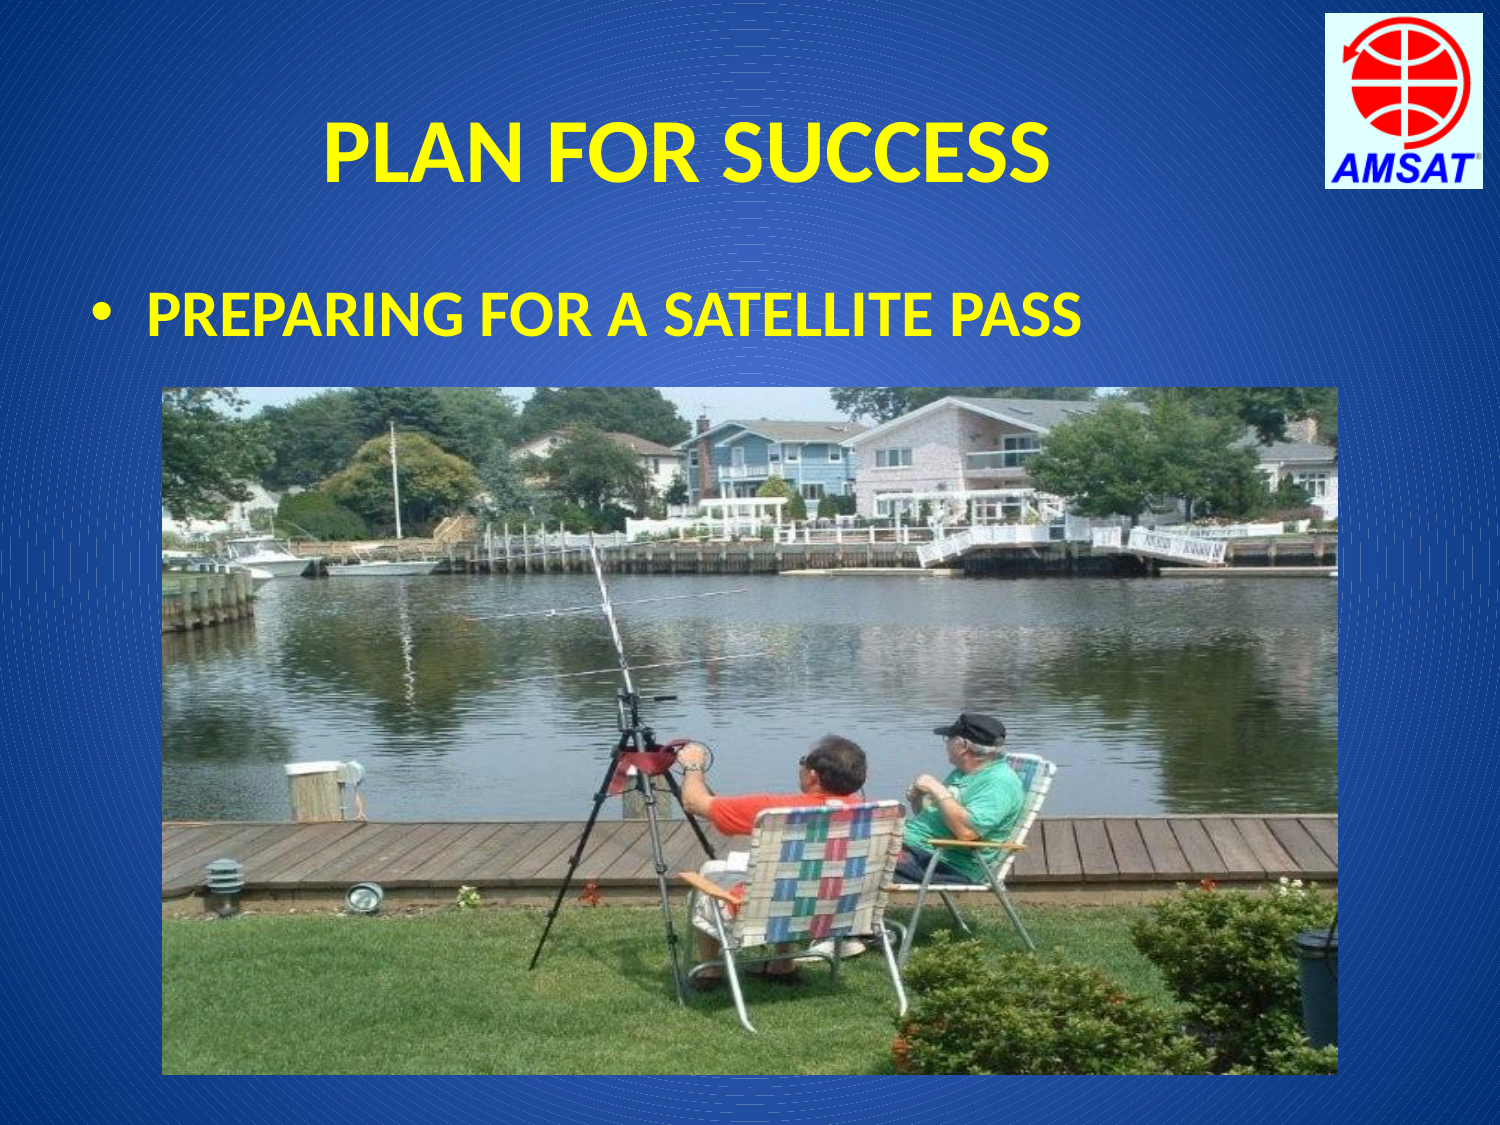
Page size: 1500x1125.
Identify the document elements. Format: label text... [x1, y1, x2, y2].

picture [1324, 13, 1483, 189]
list PREPARING FOR A SATELLITE PASS [75, 262, 1425, 1005]
picture [162, 387, 1338, 1076]
title PLAN FOR SUCCESS [87, 37, 1288, 255]
